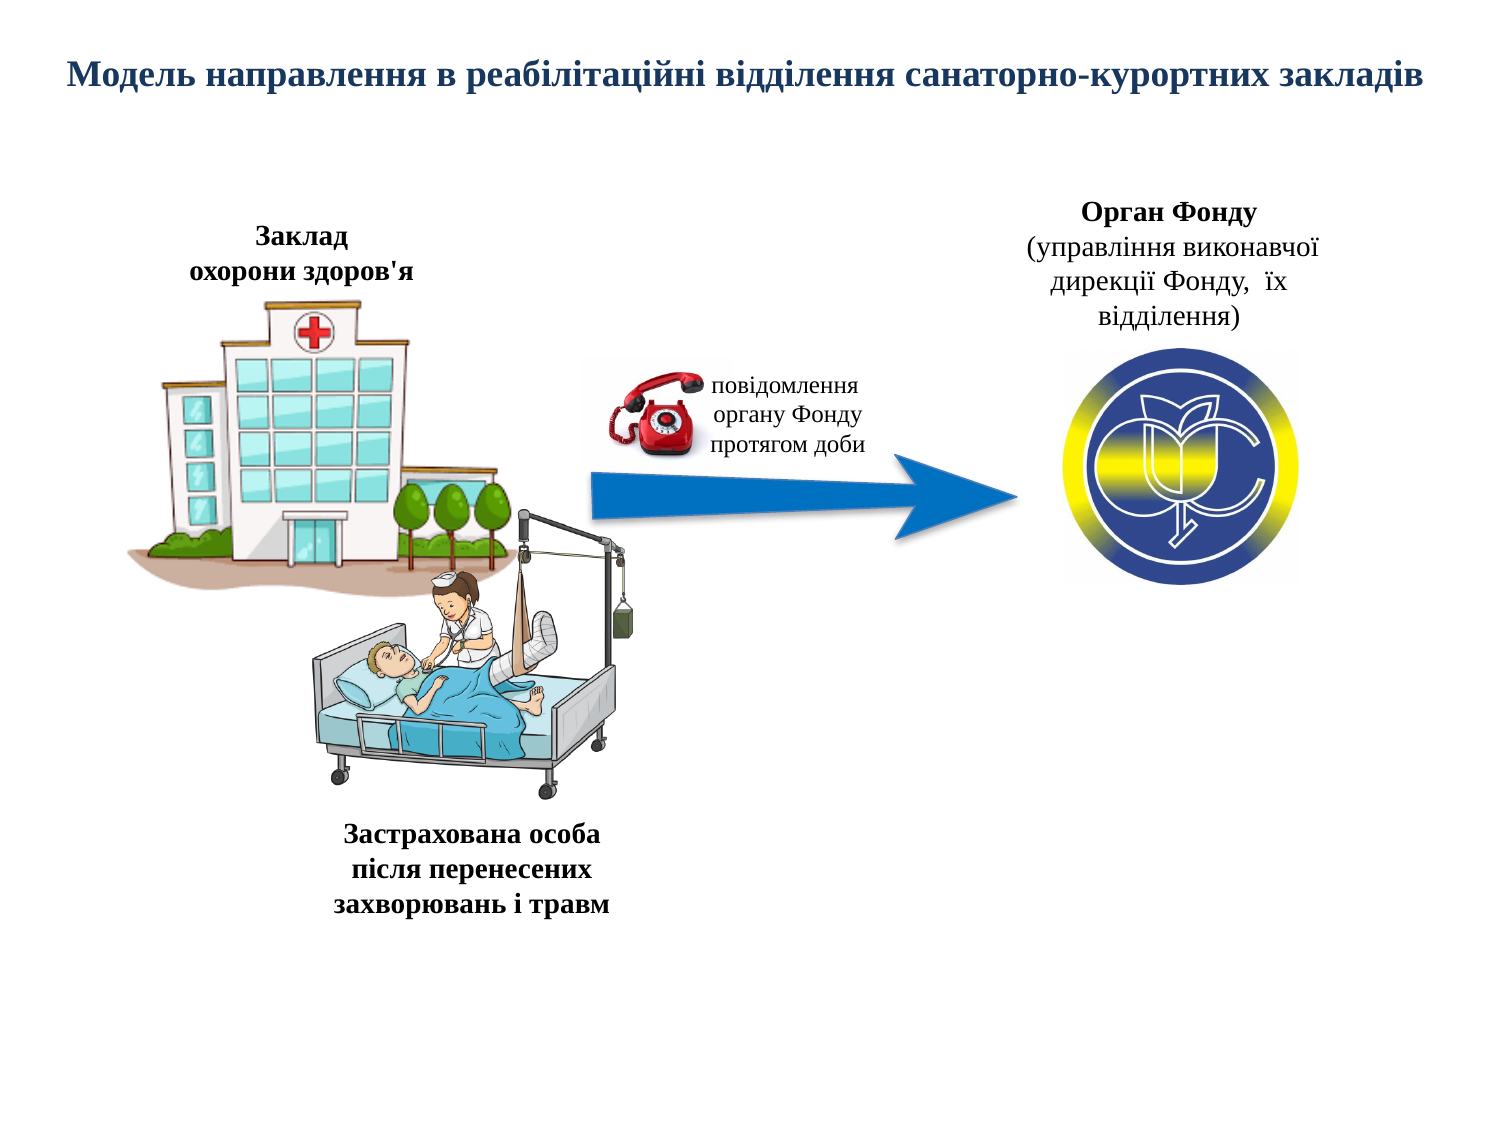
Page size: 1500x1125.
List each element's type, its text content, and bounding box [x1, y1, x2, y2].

picture [115, 273, 633, 801]
text_box Застрахована особа після перенесених захворювань і травм [319, 809, 626, 928]
text_box Модель направлення в реабілітаційні відділення санаторно-курортних закладів [44, 41, 1447, 101]
picture [1061, 348, 1299, 585]
text_box Орган Фонду (управління виконавчої дирекції Фонду, їх відділення) [974, 184, 1365, 339]
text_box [581, 357, 1018, 540]
text_box Заклад охорони здоров'я [174, 209, 429, 272]
